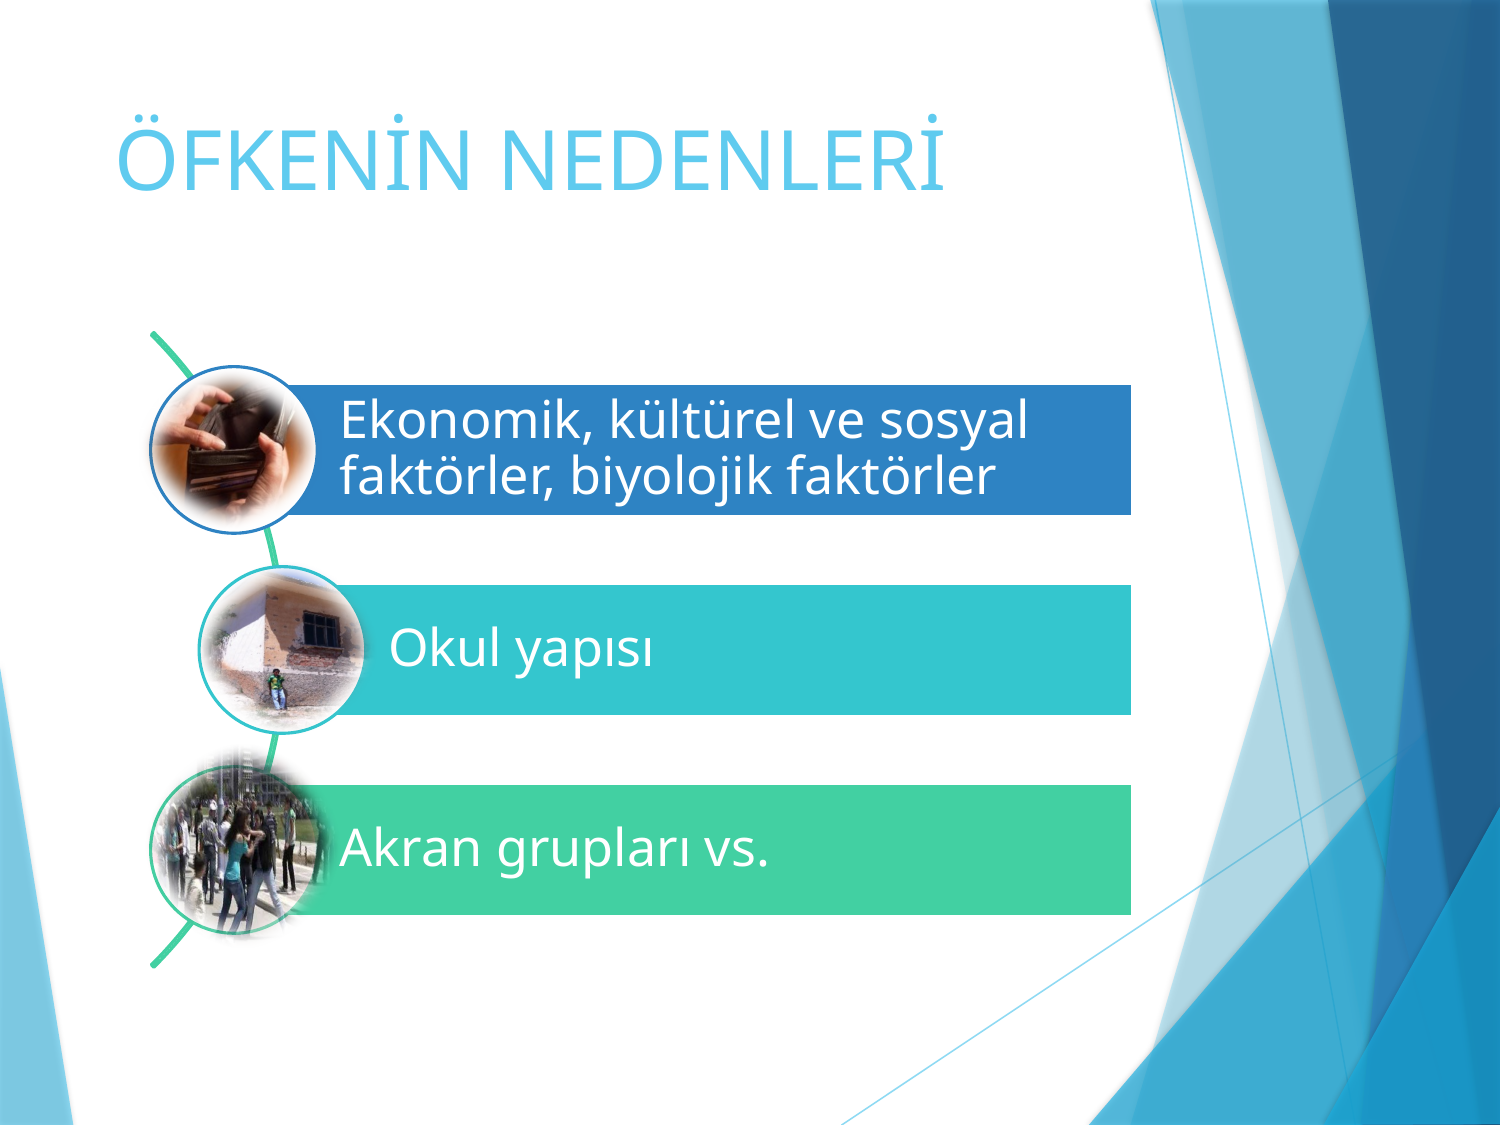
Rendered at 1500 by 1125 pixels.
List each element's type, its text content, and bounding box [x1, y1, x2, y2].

picture [135, 365, 325, 534]
title ÖFKENİN NEDENLERİ [99, 99, 1142, 317]
picture [140, 557, 383, 953]
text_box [140, 316, 1142, 984]
